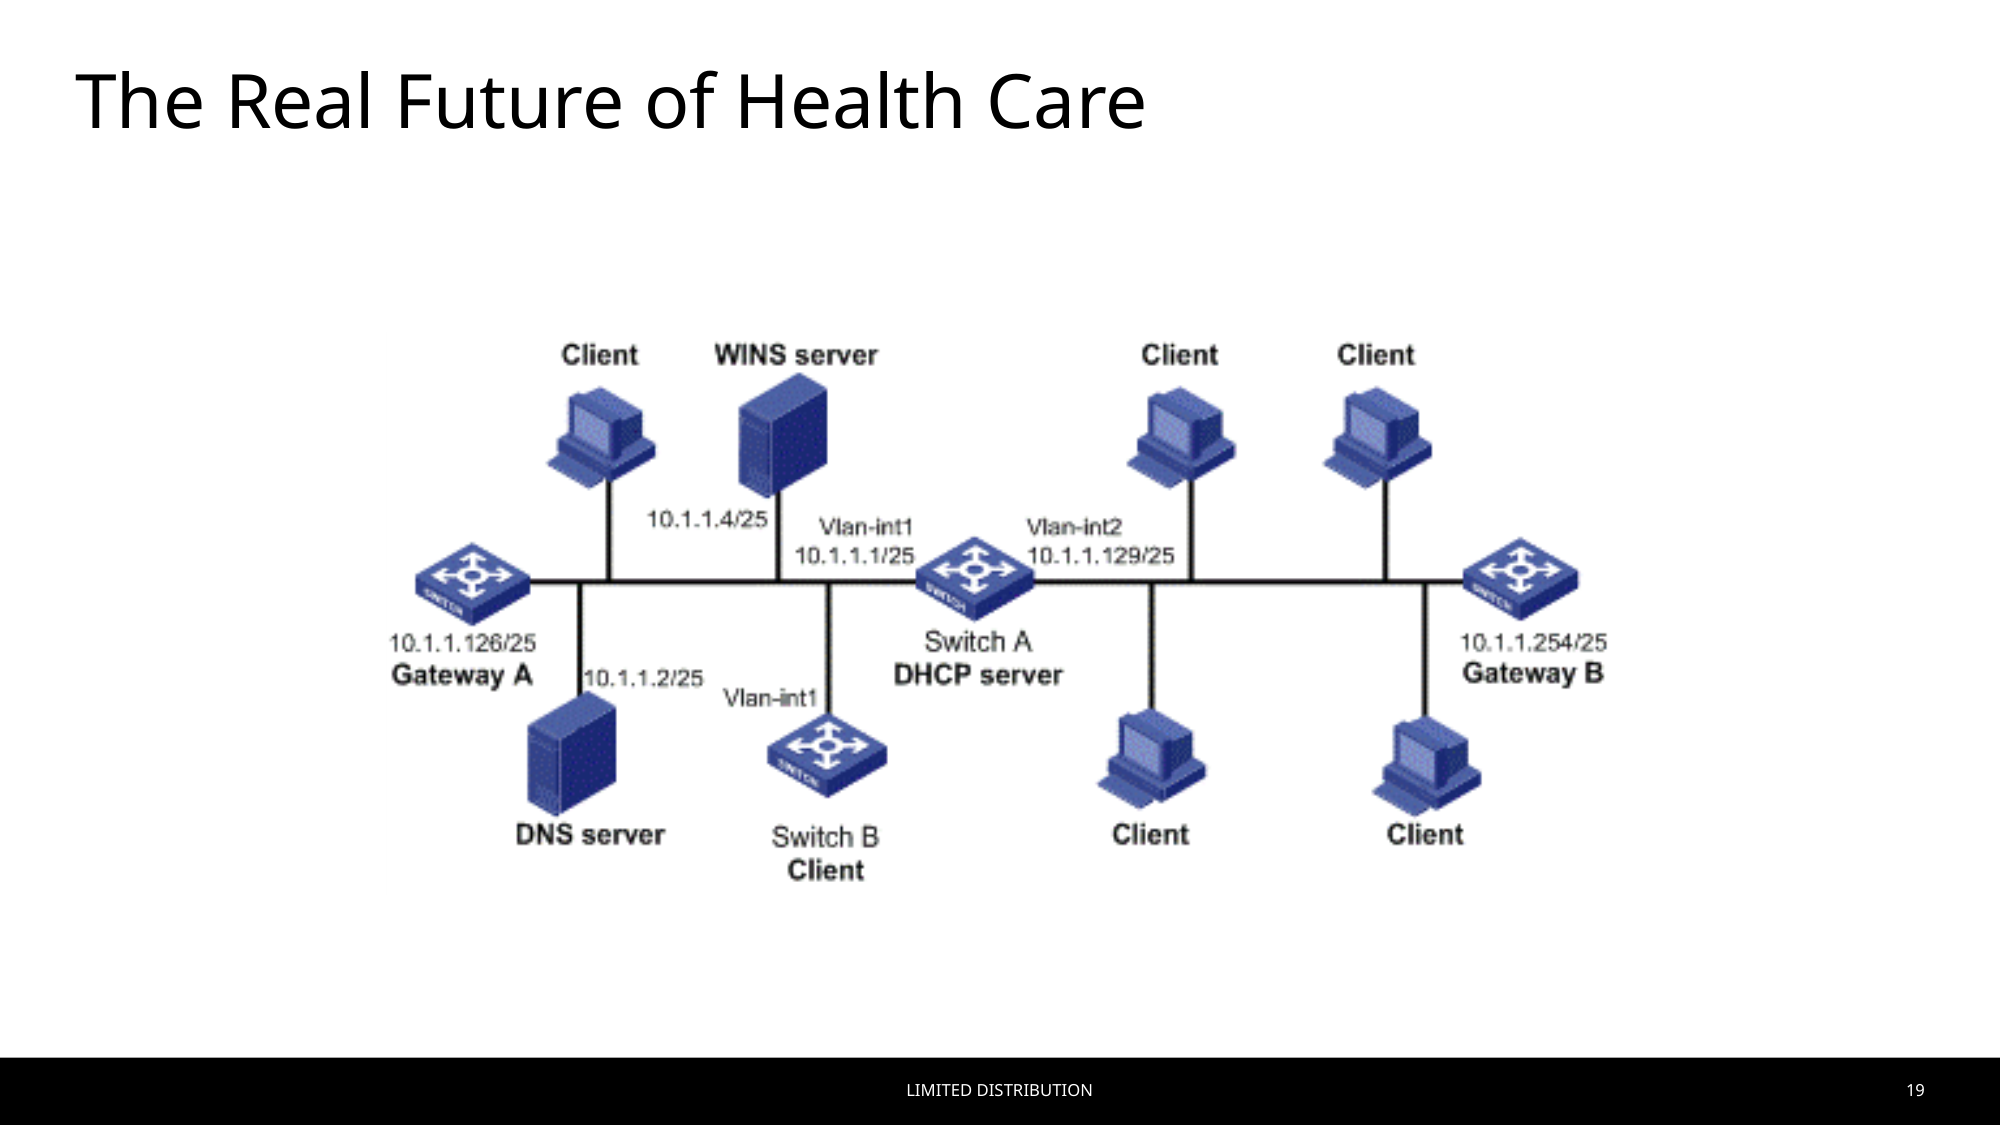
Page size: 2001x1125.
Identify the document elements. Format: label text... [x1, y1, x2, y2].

picture [25, 1056, 290, 1125]
title The Real Future of Health Care [75, 63, 1925, 163]
footer Limited Distribution [324, 1057, 1675, 1125]
slide_number 19 [1857, 1057, 1925, 1125]
picture [385, 332, 1615, 896]
